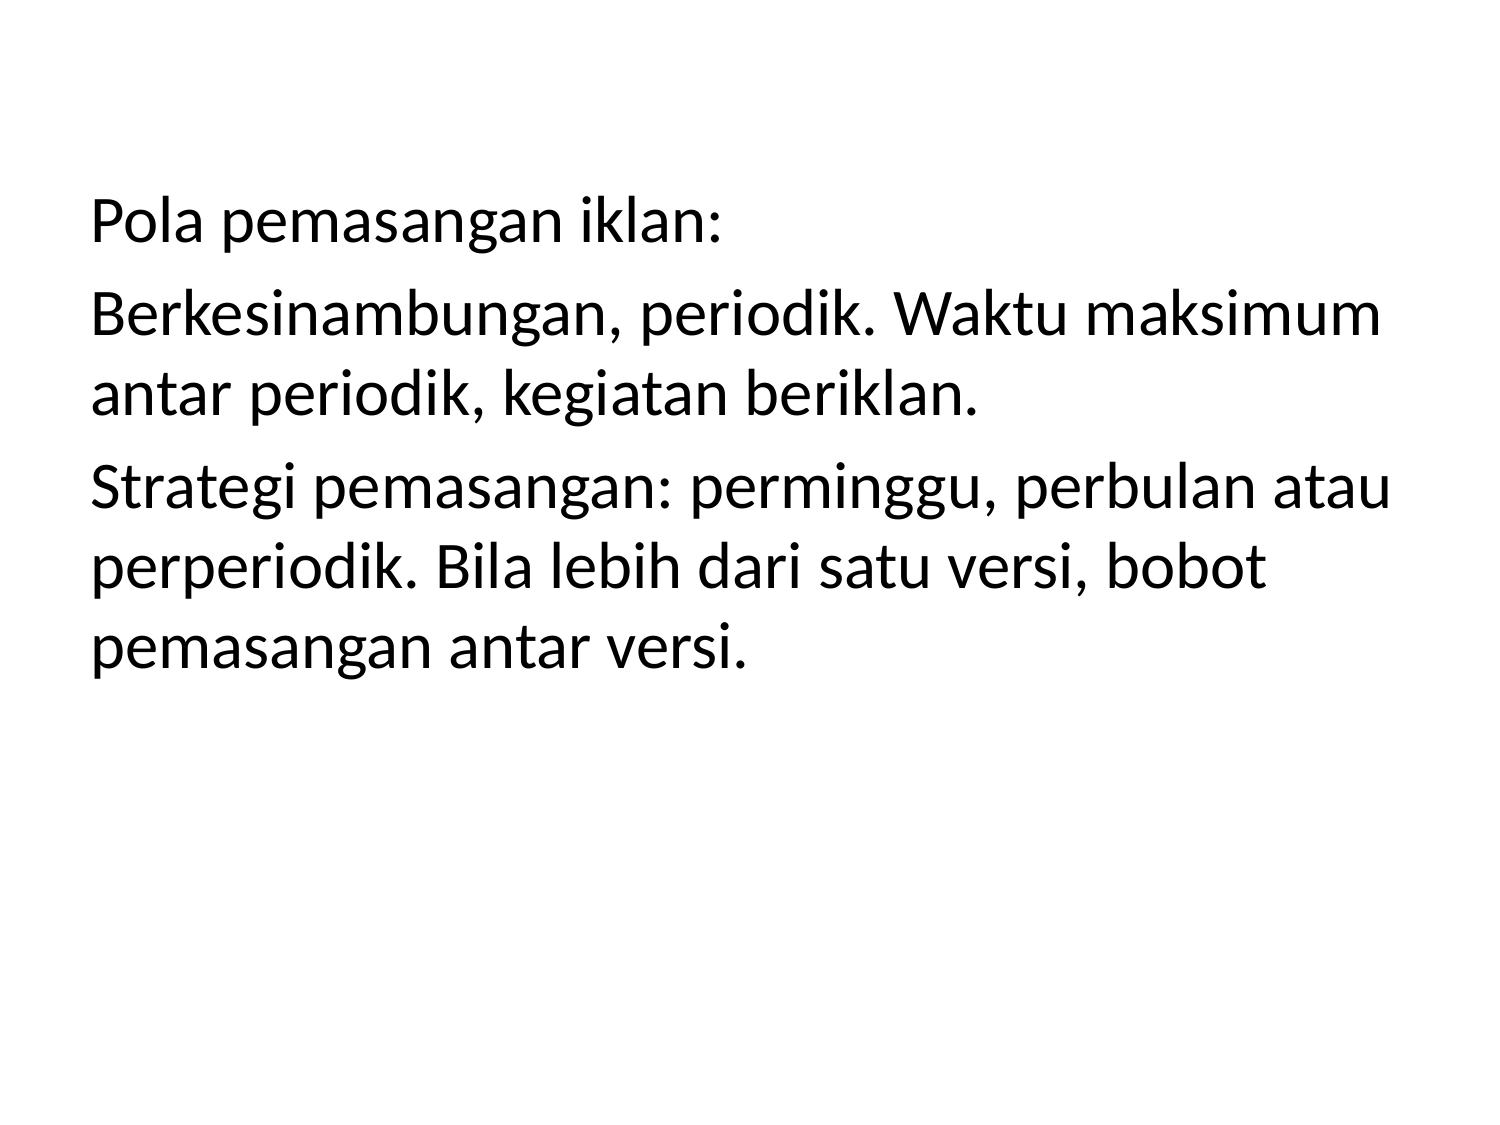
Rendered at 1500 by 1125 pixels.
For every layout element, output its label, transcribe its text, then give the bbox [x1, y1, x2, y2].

list Pola pemasangan iklan: Berkesinambungan, periodik. Waktu maksimum antar periodik, kegiatan beriklan. Strategi pemasangan: perminggu, perbulan atau perperiodik. Bila lebih dari satu versi, bobot pemasangan antar versi. [75, 75, 1425, 1005]
